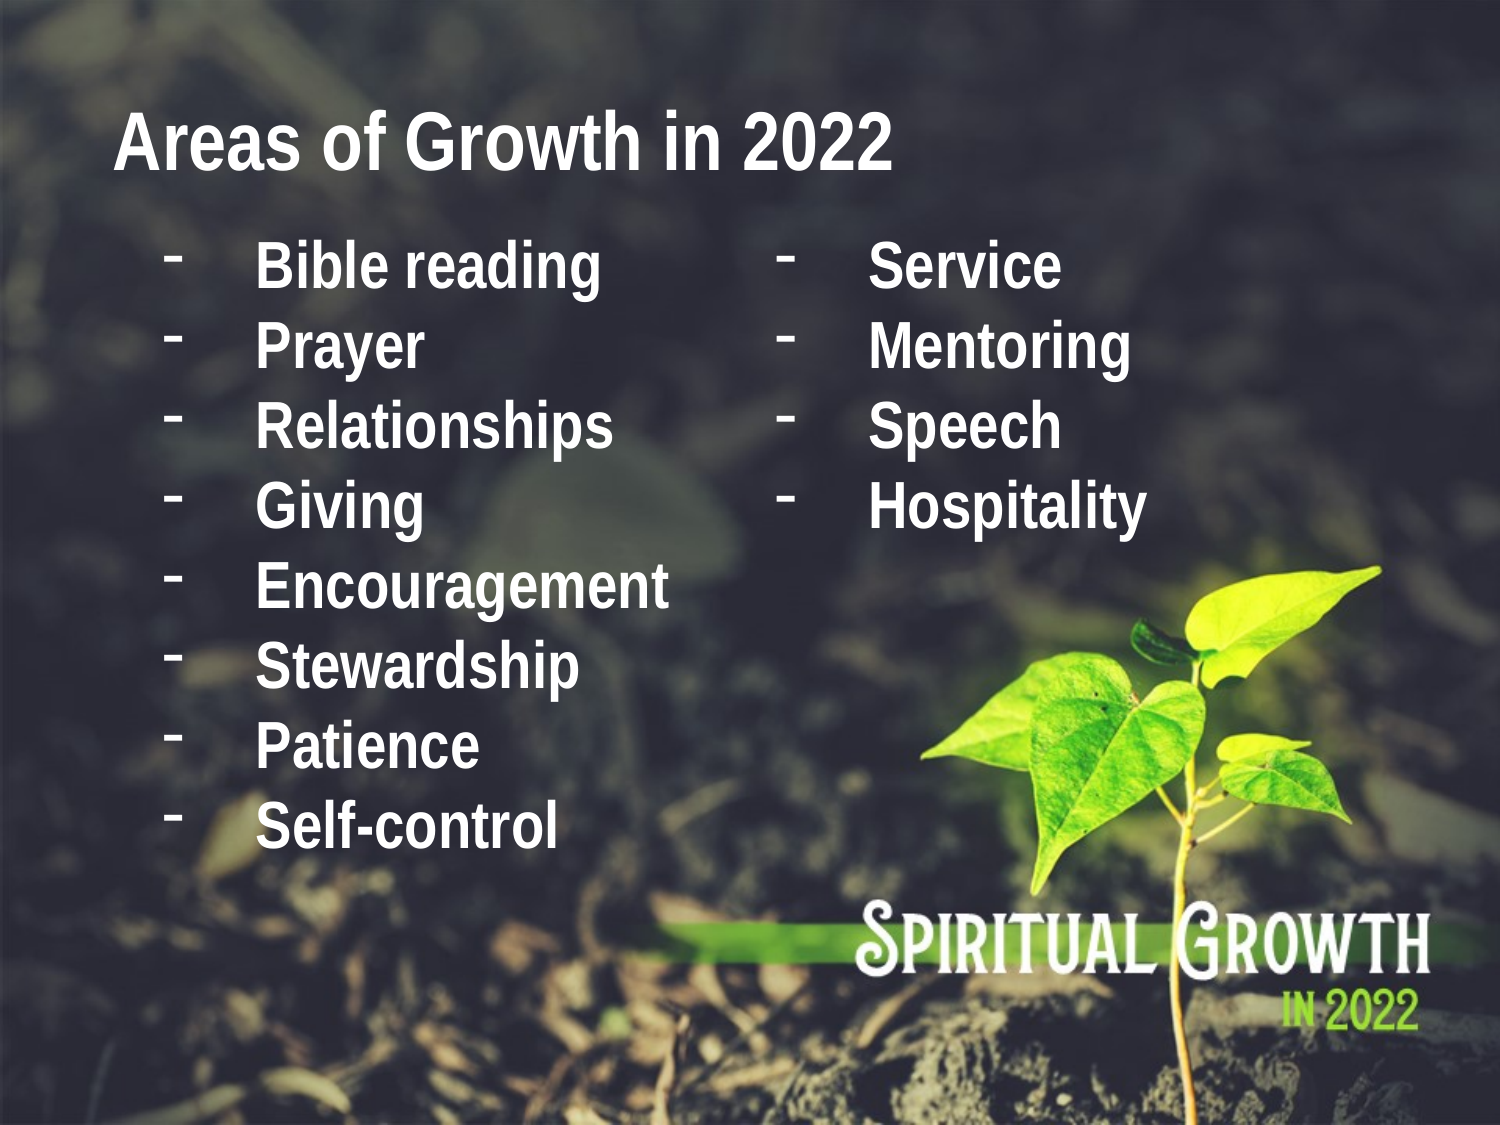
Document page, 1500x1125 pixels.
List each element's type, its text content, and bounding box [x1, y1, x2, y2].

picture [0, 0, 1500, 1125]
text_box Bible reading Prayer Relationships Giving Encouragement Stewardship Patience Self-control Service Mentoring Speech Hospitality [147, 214, 1402, 921]
text_box Areas of Growth in 2022 [98, 80, 1429, 325]
